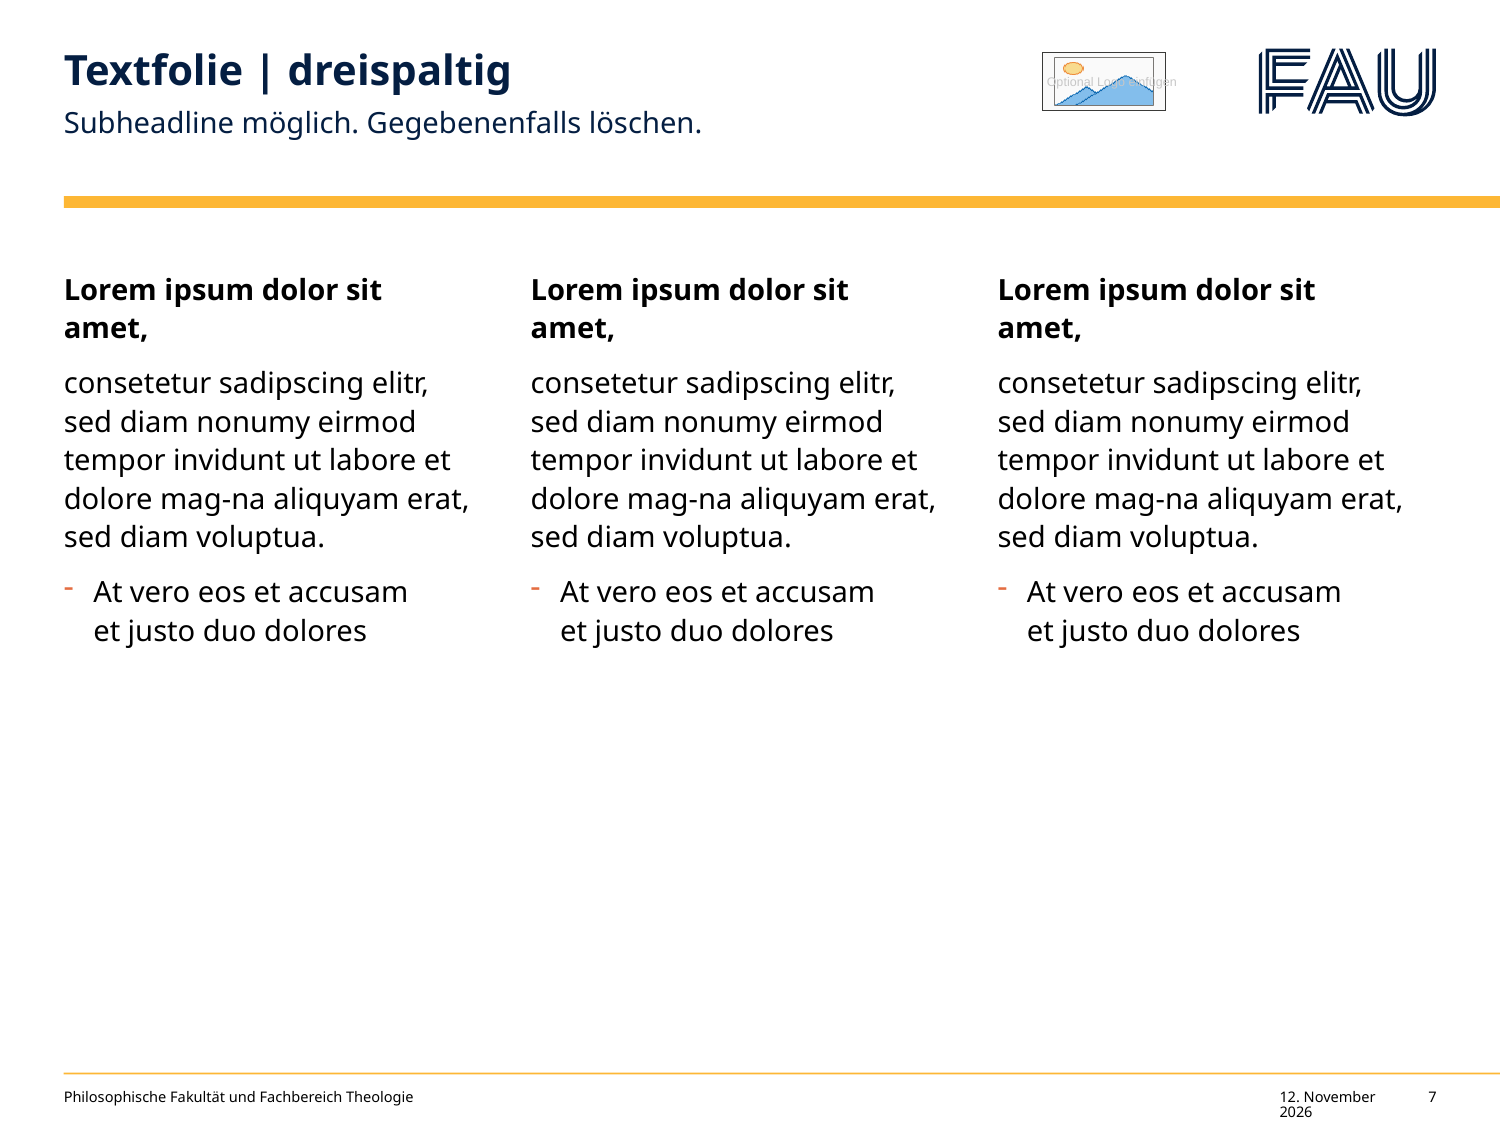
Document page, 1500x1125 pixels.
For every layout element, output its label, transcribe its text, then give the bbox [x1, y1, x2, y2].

footer Philosophische Fakultät und Fachbereich Theologie [63, 1088, 737, 1106]
slide_number 7 [1411, 1088, 1437, 1104]
title Textfolie | dreispaltig [63, 49, 906, 95]
list Lorem ipsum dolor sit amet, consetetur sadipscing elitr, sed diam nonumy eirmod tempor invidunt ut labore et dolore mag-na aliquyam erat, sed diam voluptua. At vero eos et accusam et justo duo dolores [63, 267, 503, 1018]
list Lorem ipsum dolor sit amet, consetetur sadipscing elitr, sed diam nonumy eirmod tempor invidunt ut labore et dolore mag-na aliquyam erat, sed diam voluptua. At vero eos et accusam et justo duo dolores [530, 267, 970, 1018]
picture [1037, 49, 1171, 113]
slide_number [1279, 1088, 1387, 1106]
list Subheadline möglich. Gegebenenfalls löschen. [63, 100, 906, 137]
list Lorem ipsum dolor sit amet, consetetur sadipscing elitr, sed diam nonumy eirmod tempor invidunt ut labore et dolore mag-na aliquyam erat, sed diam voluptua. At vero eos et accusam et justo duo dolores [997, 267, 1437, 1018]
